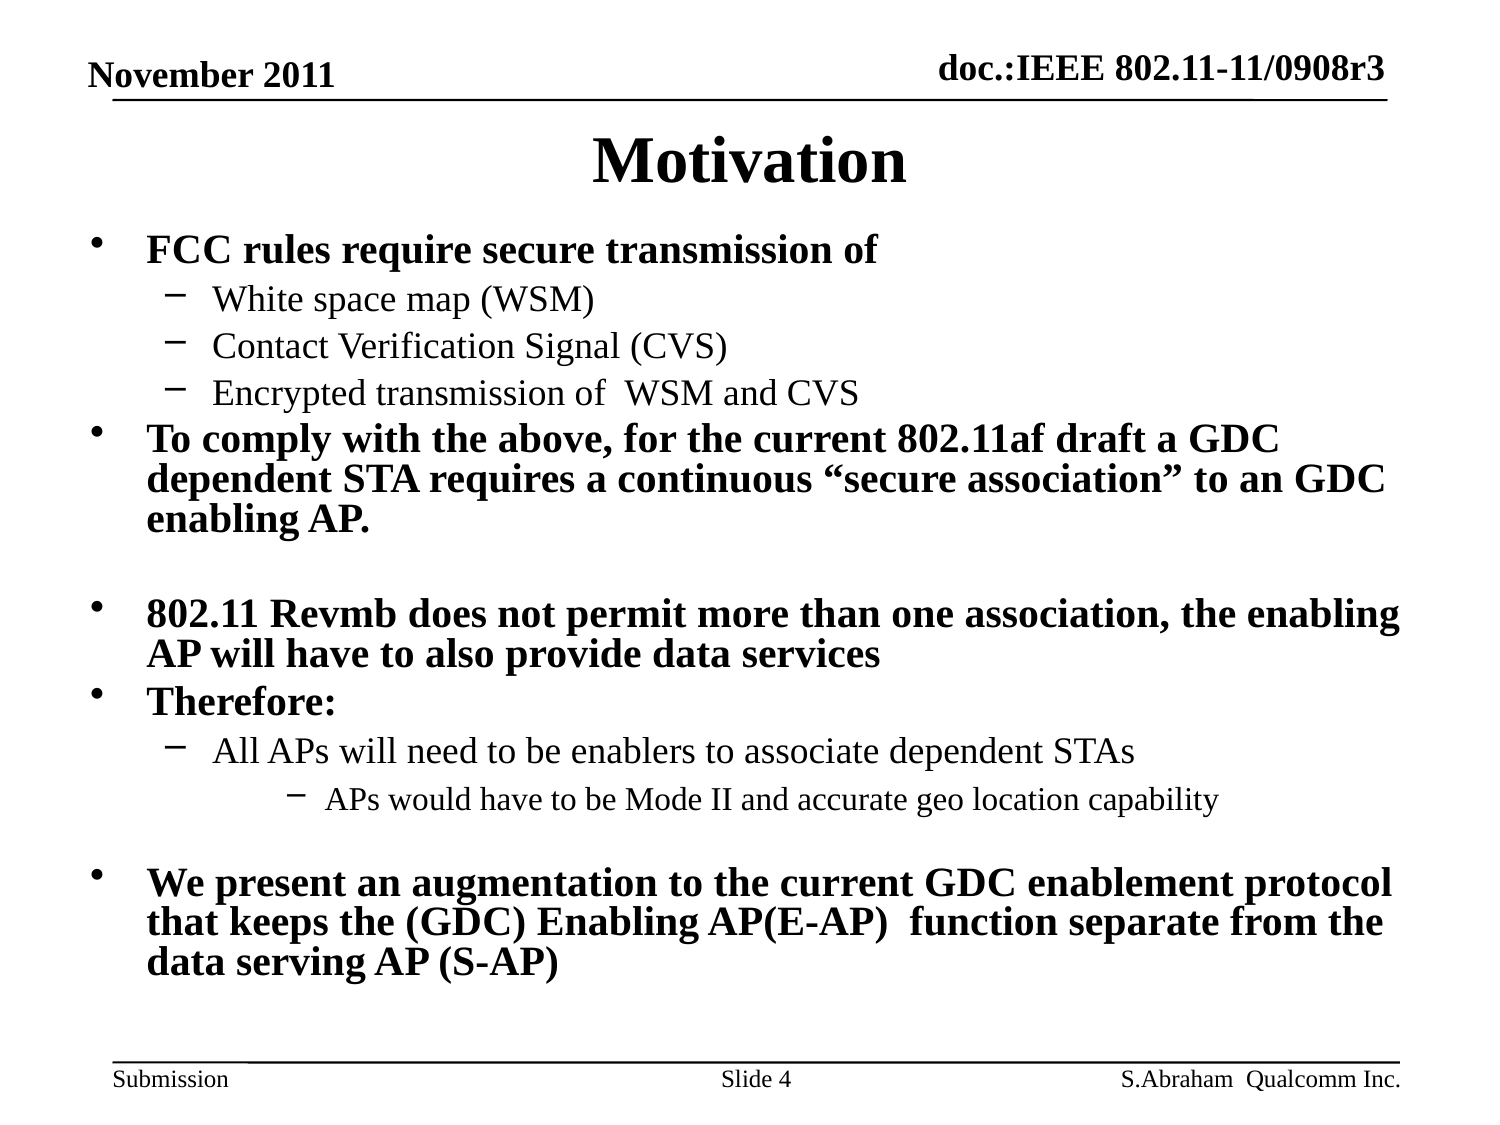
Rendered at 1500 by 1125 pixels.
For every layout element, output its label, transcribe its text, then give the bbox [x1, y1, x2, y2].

slide_number Slide 4 [712, 1061, 800, 1093]
title Motivation [112, 112, 1388, 201]
list FCC rules require secure transmission of White space map (WSM) Contact Verification Signal (CVS) Encrypted transmission of WSM and CVS To comply with the above, for the current 802.11af draft a GDC dependent STA requires a continuous “secure association” to an GDC enabling AP. 802.11 Revmb does not permit more than one association, the enabling AP will have to also provide data services Therefore: All APs will need to be enablers to associate dependent STAs APs would have to be Mode II and accurate geo location capability We present an augmentation to the current GDC enablement protocol that keeps the (GDC) Enabling AP(E-AP) function separate from the data serving AP (S-AP) [74, 224, 1426, 1051]
footer S.Abraham Qualcomm Inc. [1116, 1061, 1402, 1093]
